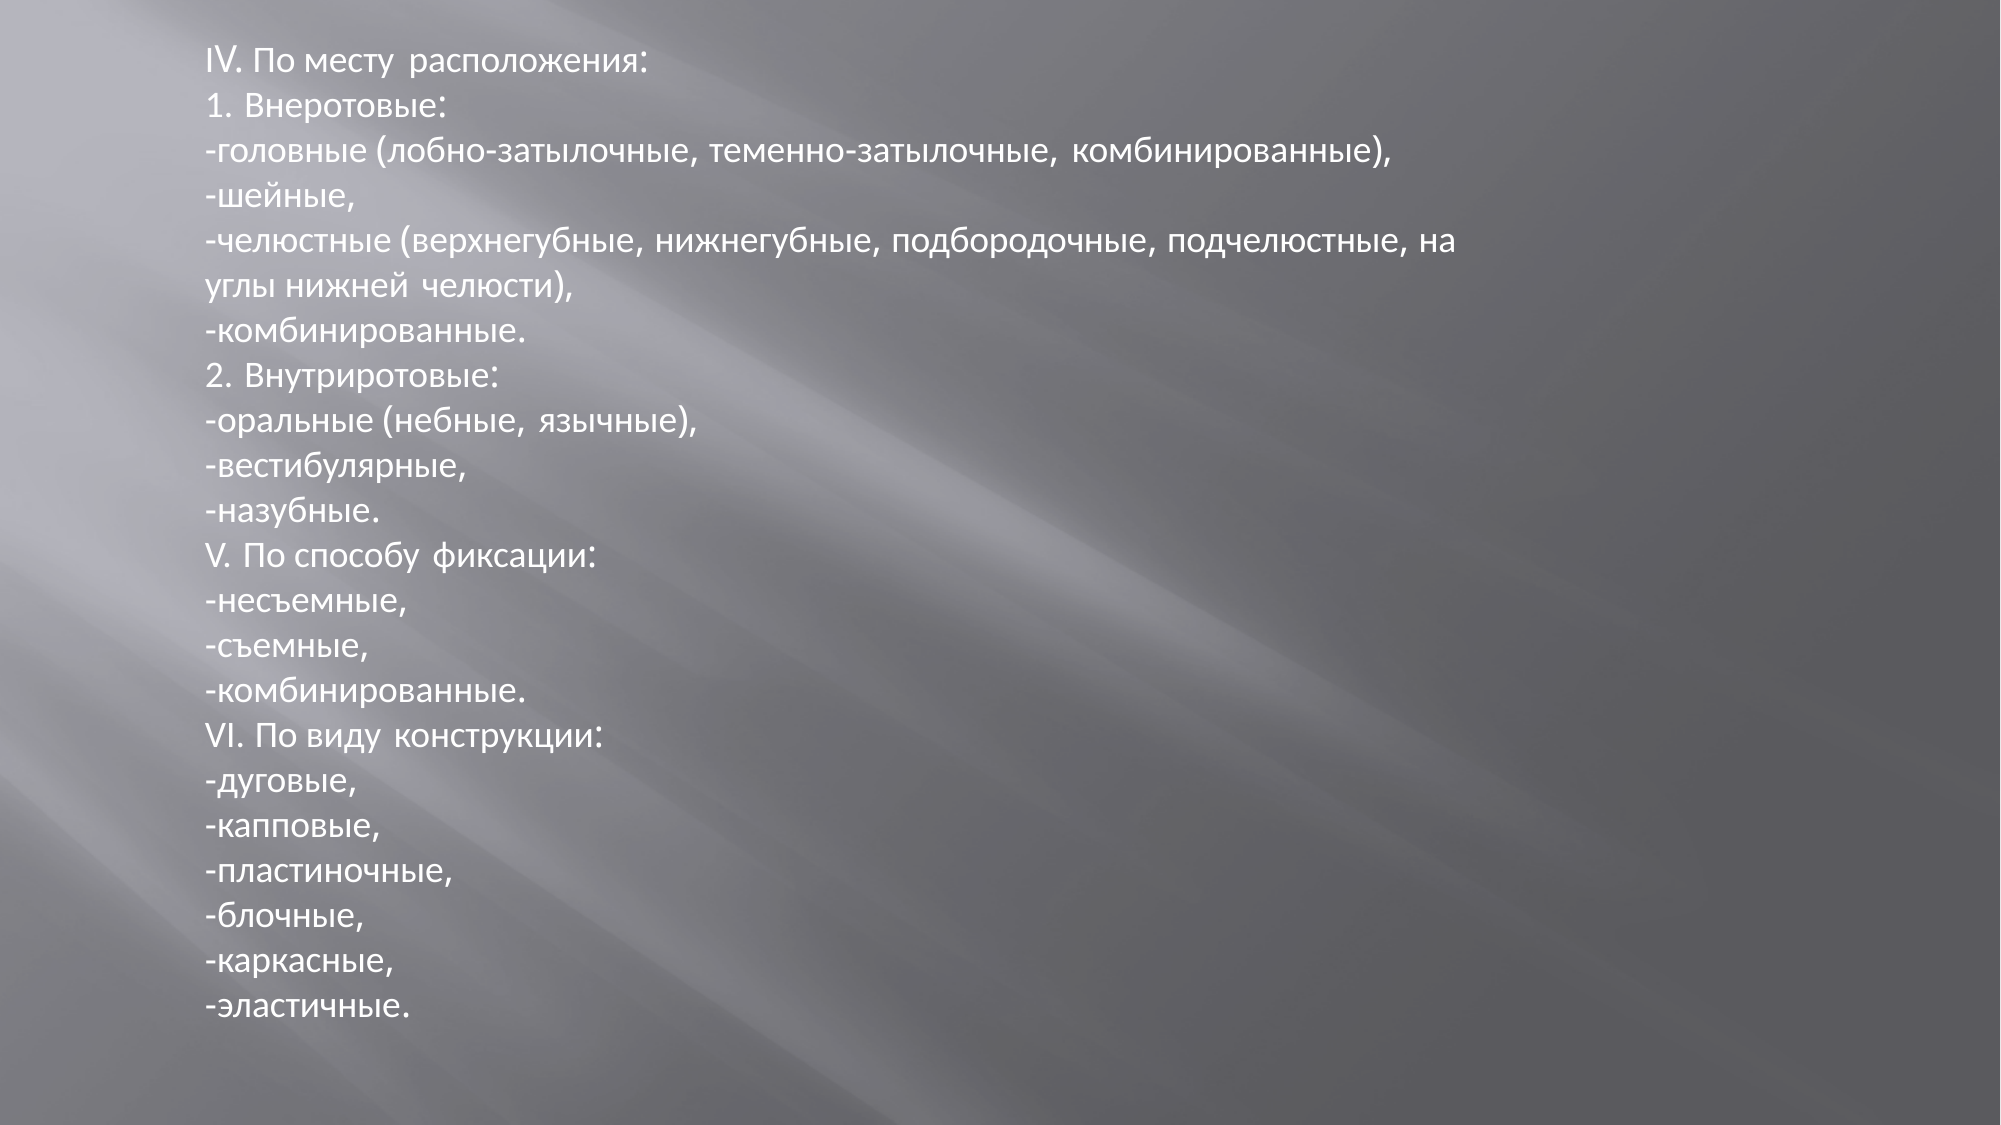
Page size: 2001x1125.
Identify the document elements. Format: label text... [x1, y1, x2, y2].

text_box ІV. По месту расположения: Внеротовые: -головные (лобно-затылочные, теменно-затылочные, комбинированные), -шейные, -челюстные (верхнегубные, нижнегубные, подбородочные, подчелюстные, на углы нижней челюсти), -комбинированные. Внутриротовые: -оральные (небные, язычные), -вестибулярные, -назубные. По способу фиксации: -несъемные, -съемные, -комбинированные. По виду конструкции: -дуговые, -капповые, -пластиночные, -блочные, -каркасные, -эластичные. [203, 32, 1468, 1026]
